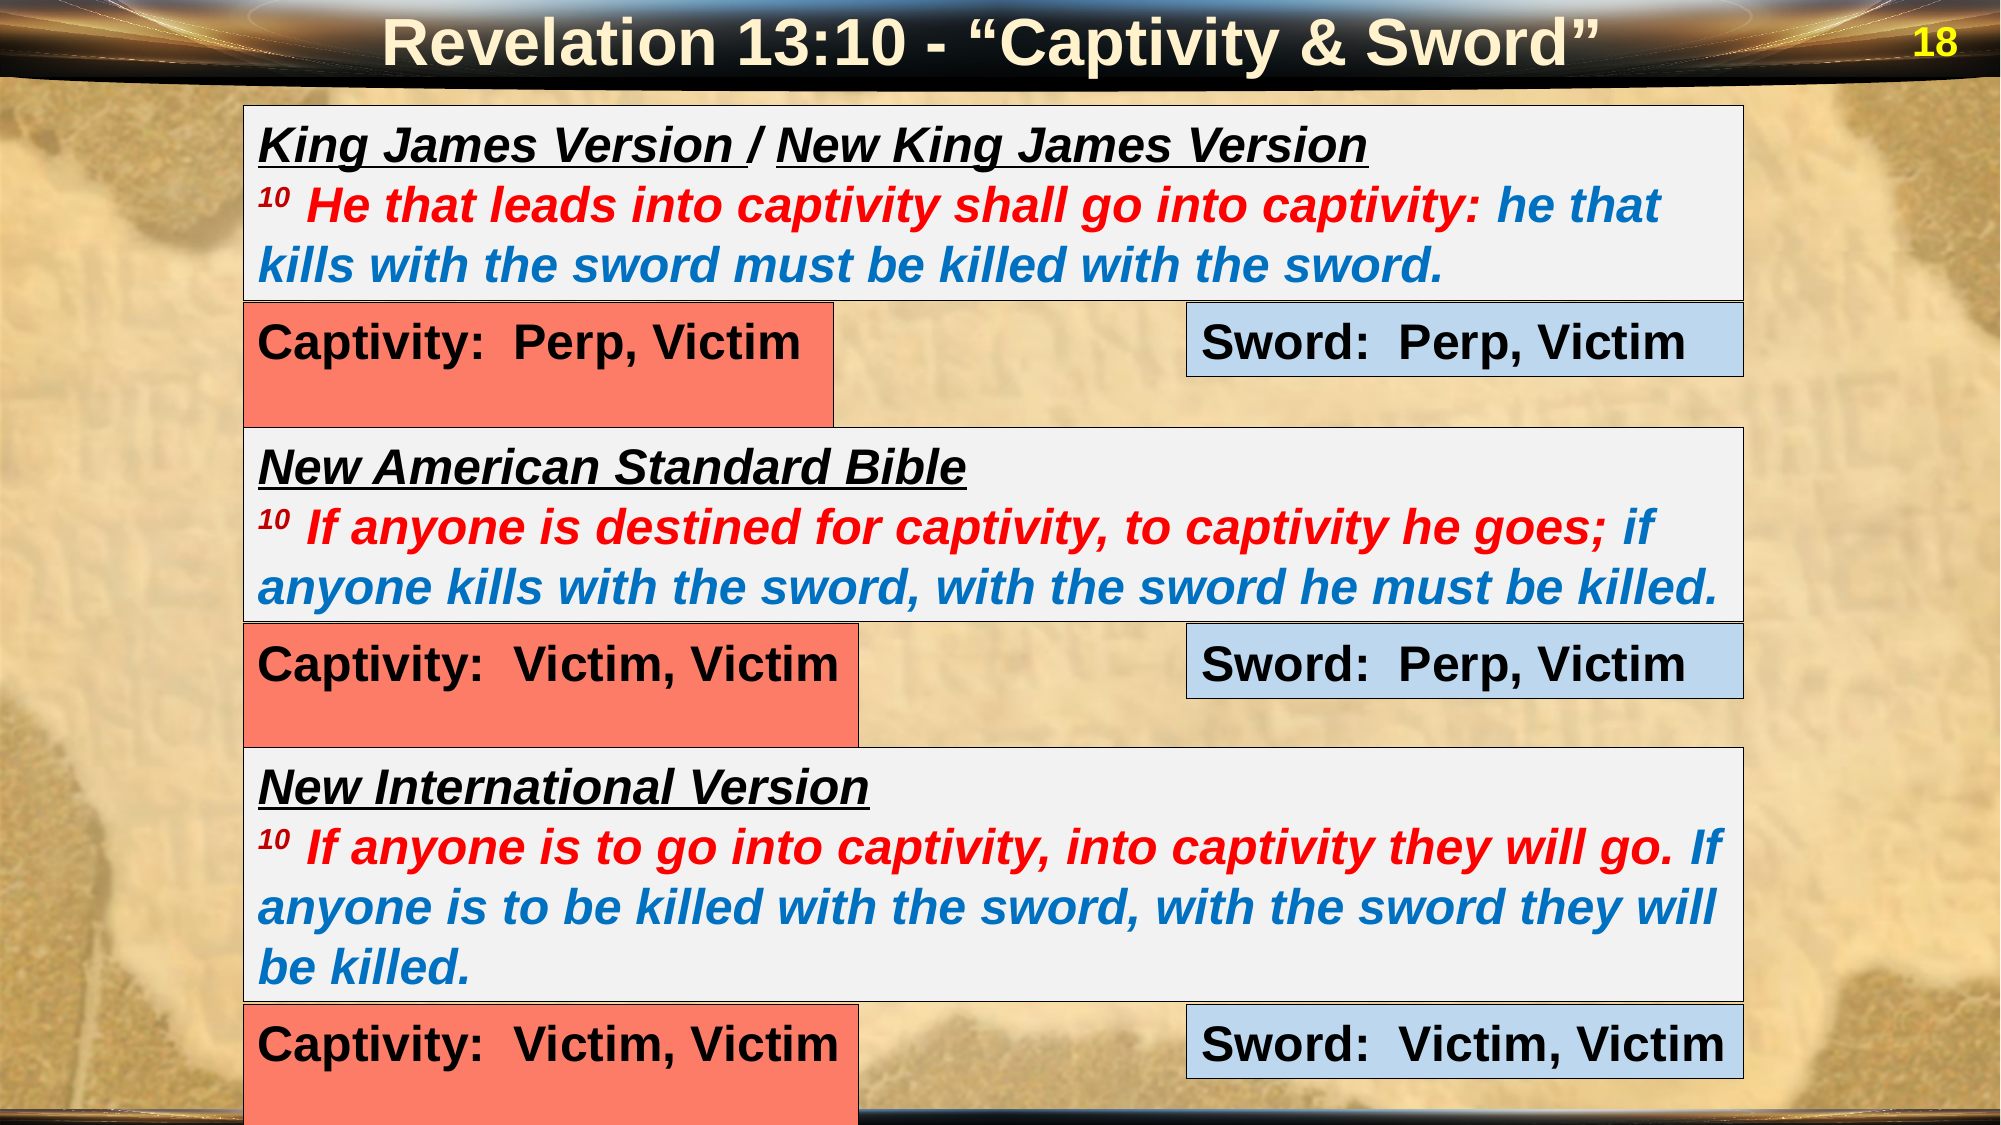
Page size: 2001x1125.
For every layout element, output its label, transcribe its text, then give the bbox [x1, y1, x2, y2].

text_box New International Version 10 If anyone is to go into captivity, into captivity they will go. If anyone is to be killed with the sword, with the sword they will be killed. [243, 747, 1744, 1002]
text_box Captivity: Victim, Victim [243, 623, 859, 747]
picture [0, 0, 2001, 1125]
text_box New American Standard Bible 10 If anyone is destined for captivity, to captivity he goes; if anyone kills with the sword, with the sword he must be killed. [243, 427, 1744, 622]
text_box Captivity: Perp, Victim [243, 302, 834, 427]
text_box Sword: Perp, Victim [1186, 623, 1744, 699]
text_box Sword: Victim, Victim [1186, 1004, 1744, 1079]
text_box Captivity: Victim, Victim [243, 1004, 859, 1125]
text_box King James Version / New King James Version 10 He that leads into captivity shall go into captivity: he that kills with the sword must be killed with the sword. [243, 105, 1744, 301]
text_box Revelation 13:10 - “Captivity & Sword” [0, 0, 1994, 88]
text_box Sword: Perp, Victim [1186, 302, 1744, 377]
